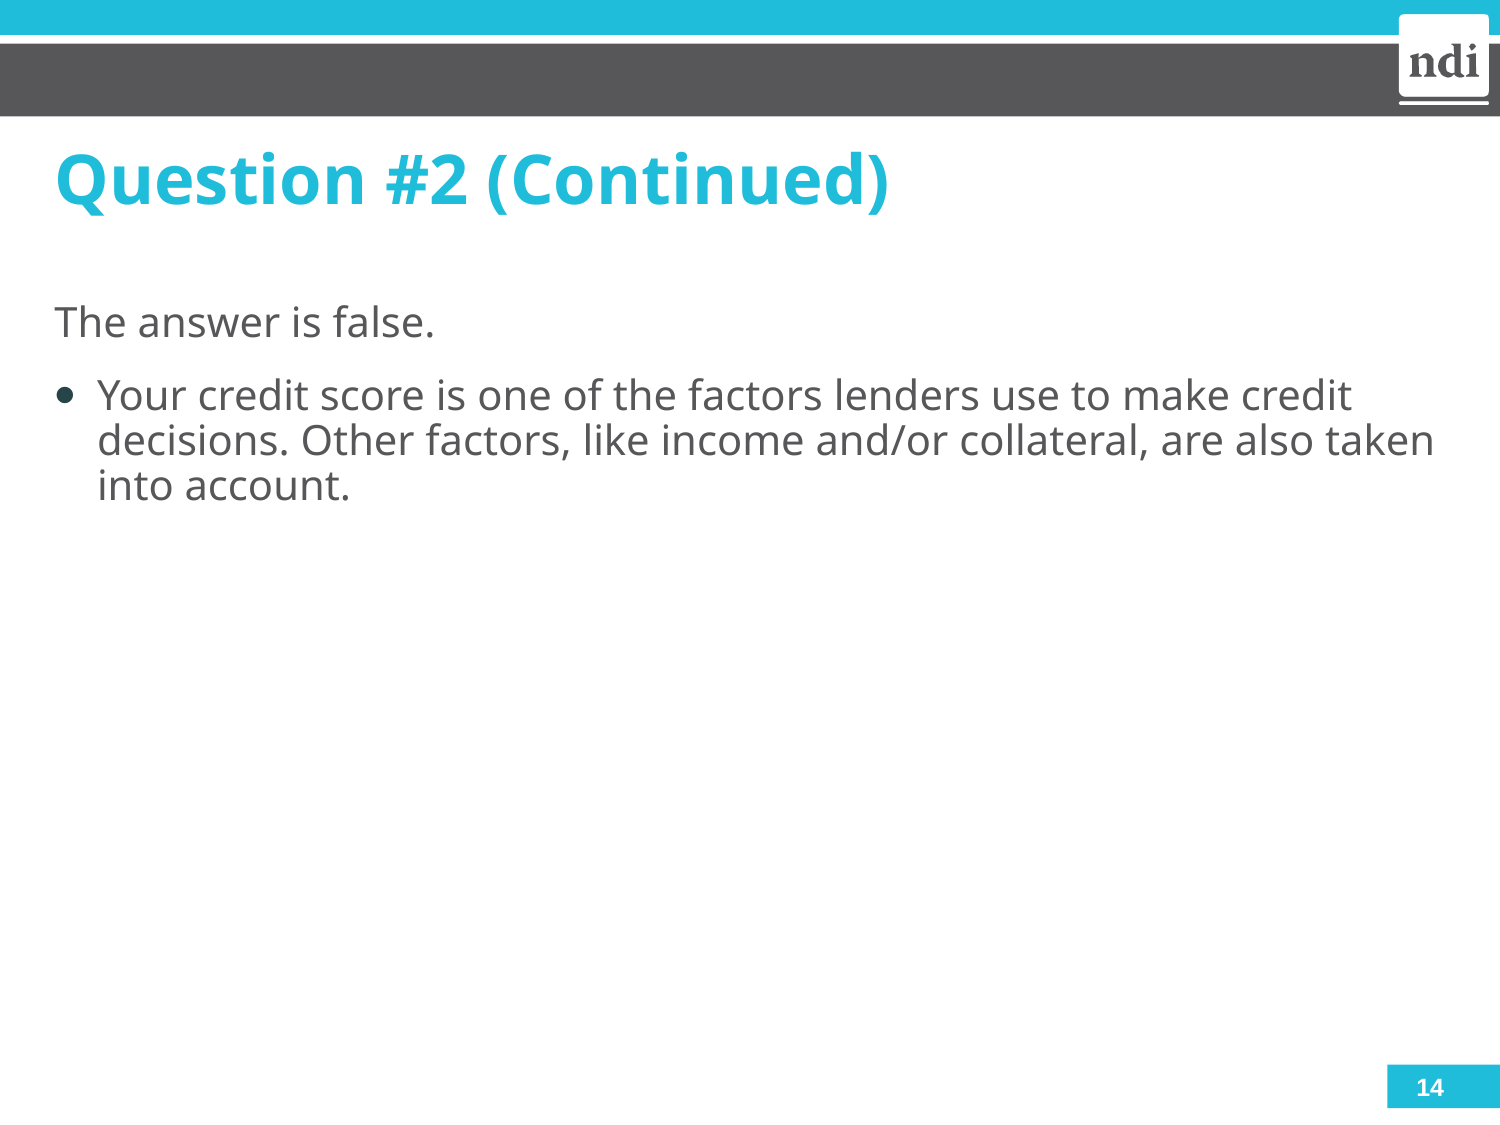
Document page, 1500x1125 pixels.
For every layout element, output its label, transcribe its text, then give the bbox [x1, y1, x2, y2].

slide_number 14 [1387, 1064, 1460, 1109]
picture [1387, 8, 1500, 110]
list The answer is false. Your credit score is one of the factors lenders use to make credit decisions. Other factors, like income and/or collateral, are also taken into account. [39, 293, 1454, 1054]
title Question #2 (Continued) [39, 129, 1454, 235]
